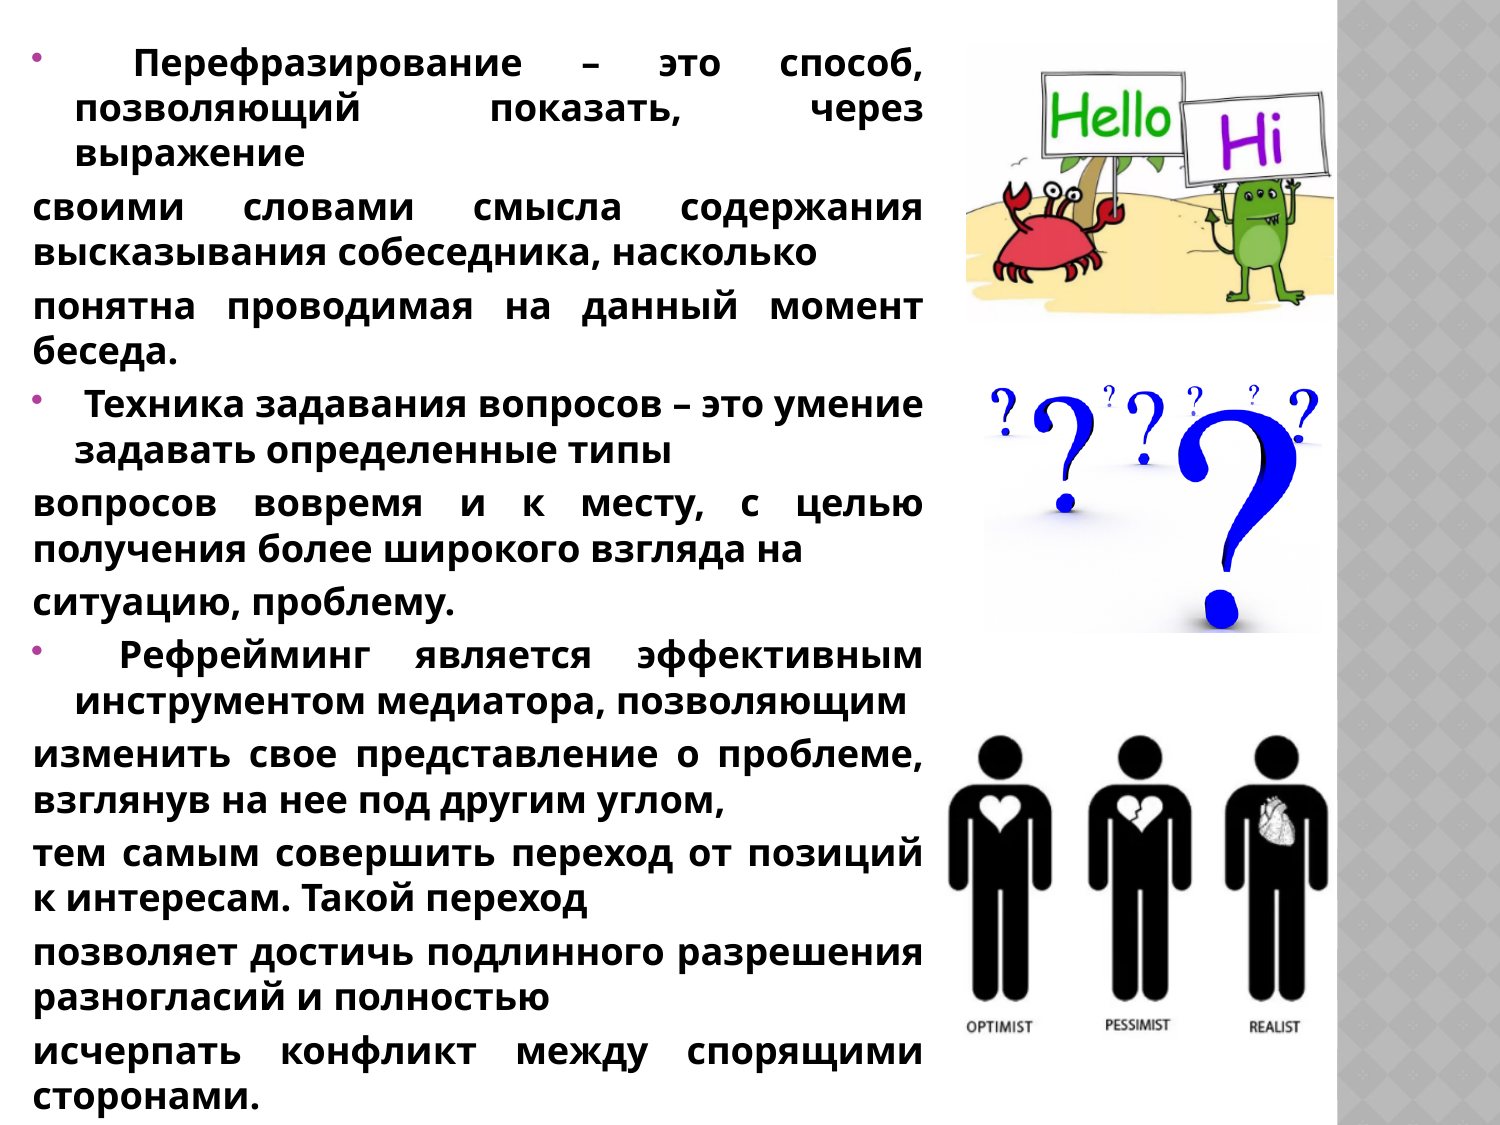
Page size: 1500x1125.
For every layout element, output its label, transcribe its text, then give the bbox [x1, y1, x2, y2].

picture [941, 715, 1334, 1046]
picture [984, 373, 1322, 633]
picture [966, 42, 1334, 323]
list Перефразирование – это способ, позволяющий показать, через выражение своими словами смысла содержания высказывания собеседника, насколько понятна проводимая на данный момент беседа. Техника задавания вопросов – это умение задавать определенные типы вопросов вовремя и к месту, с целью получения более широкого взгляда на ситуацию, проблему. Рефрейминг является эффективным инструментом медиатора, позволяющим изменить свое представление о проблеме, взглянув на нее под другим углом, тем самым совершить переход от позиций к интересам. Такой переход позволяет достичь подлинного разрешения разногласий и полностью исчерпать конфликт между спорящими сторонами. [17, 30, 939, 1125]
